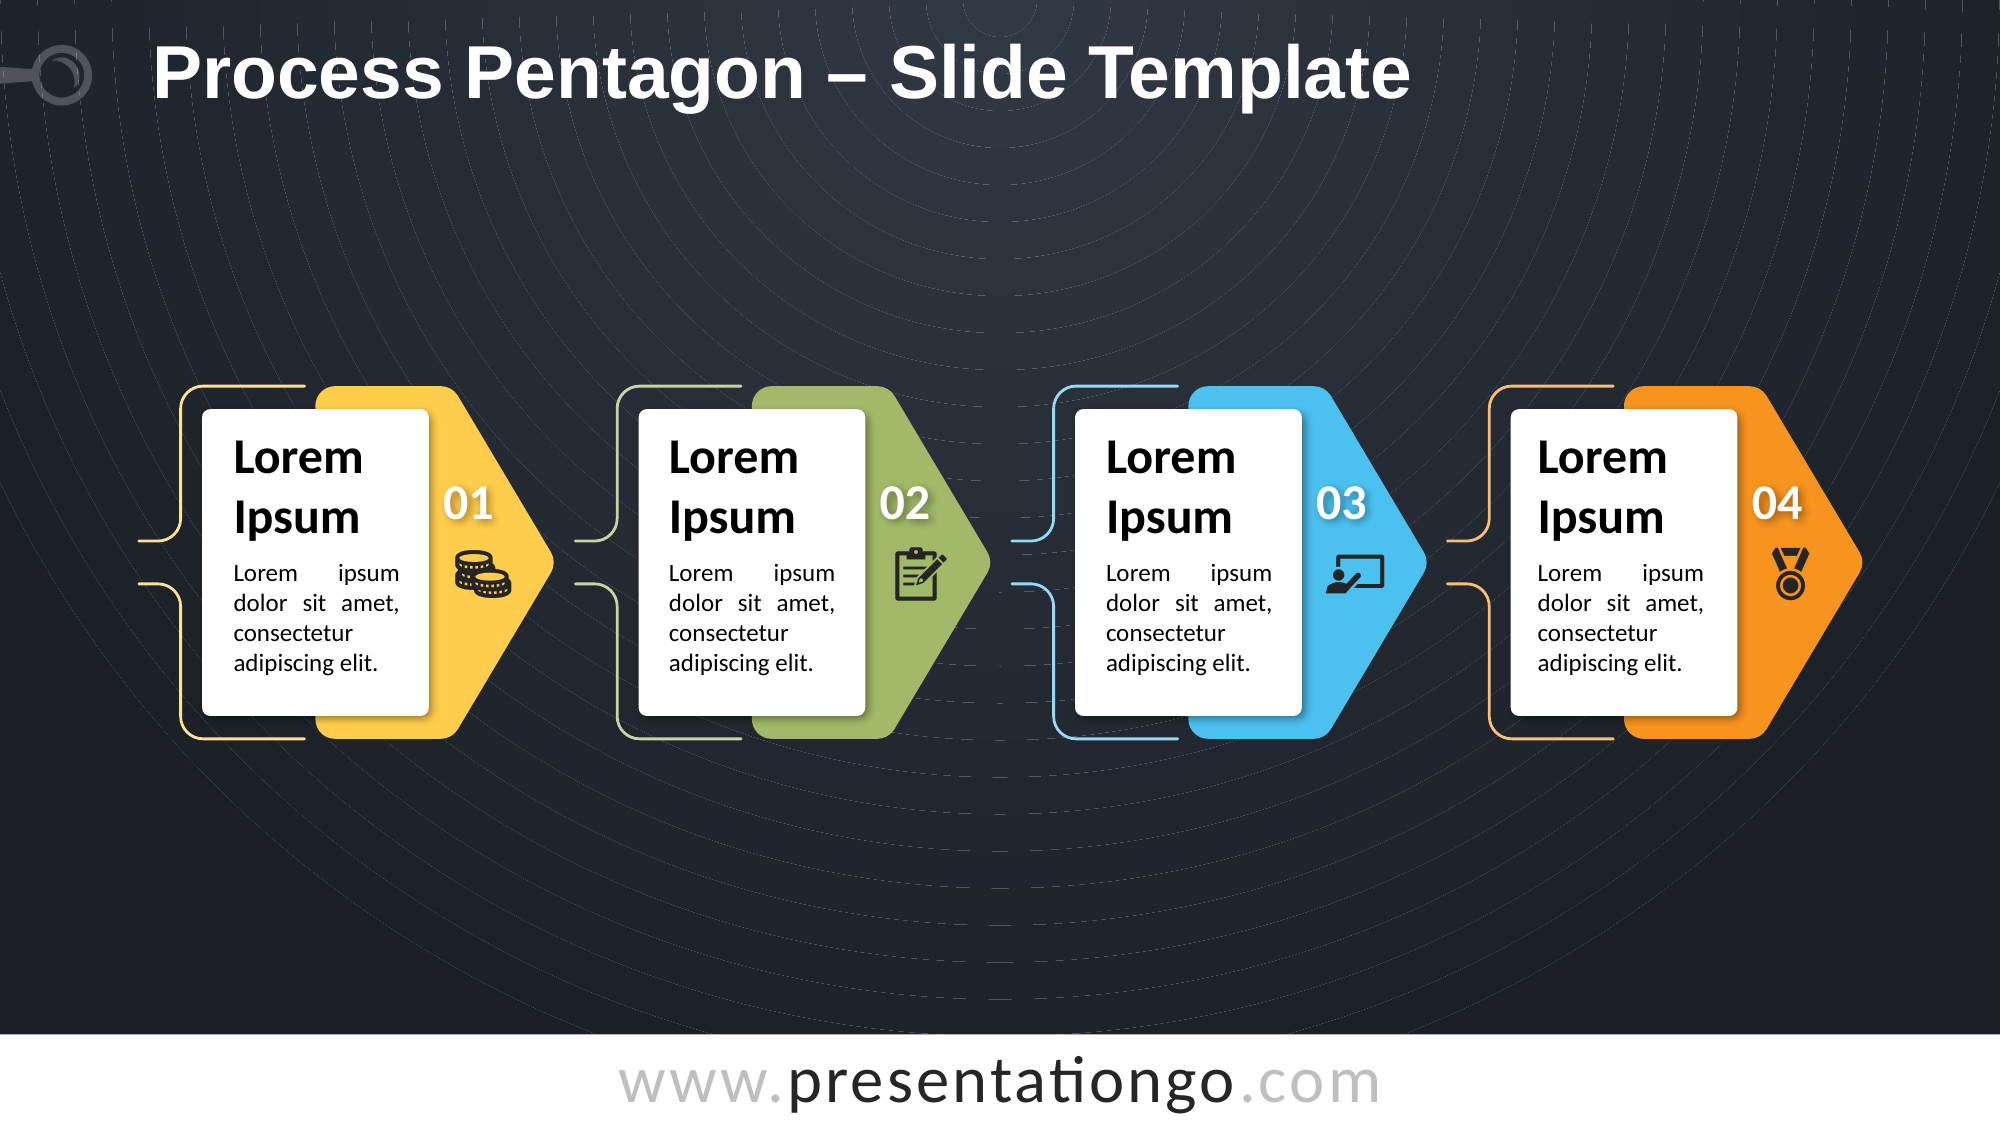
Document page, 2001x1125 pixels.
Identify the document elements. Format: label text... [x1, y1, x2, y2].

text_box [233, 414, 412, 686]
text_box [573, 384, 991, 741]
title Process Pentagon – Slide Template [137, 26, 2000, 148]
picture [450, 542, 514, 606]
picture [886, 542, 950, 606]
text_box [1446, 384, 1863, 741]
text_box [668, 475, 847, 686]
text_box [137, 384, 554, 741]
picture [1323, 542, 1387, 606]
picture [1758, 542, 1823, 606]
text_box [1010, 384, 1427, 741]
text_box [1537, 475, 1716, 686]
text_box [1106, 475, 1285, 686]
